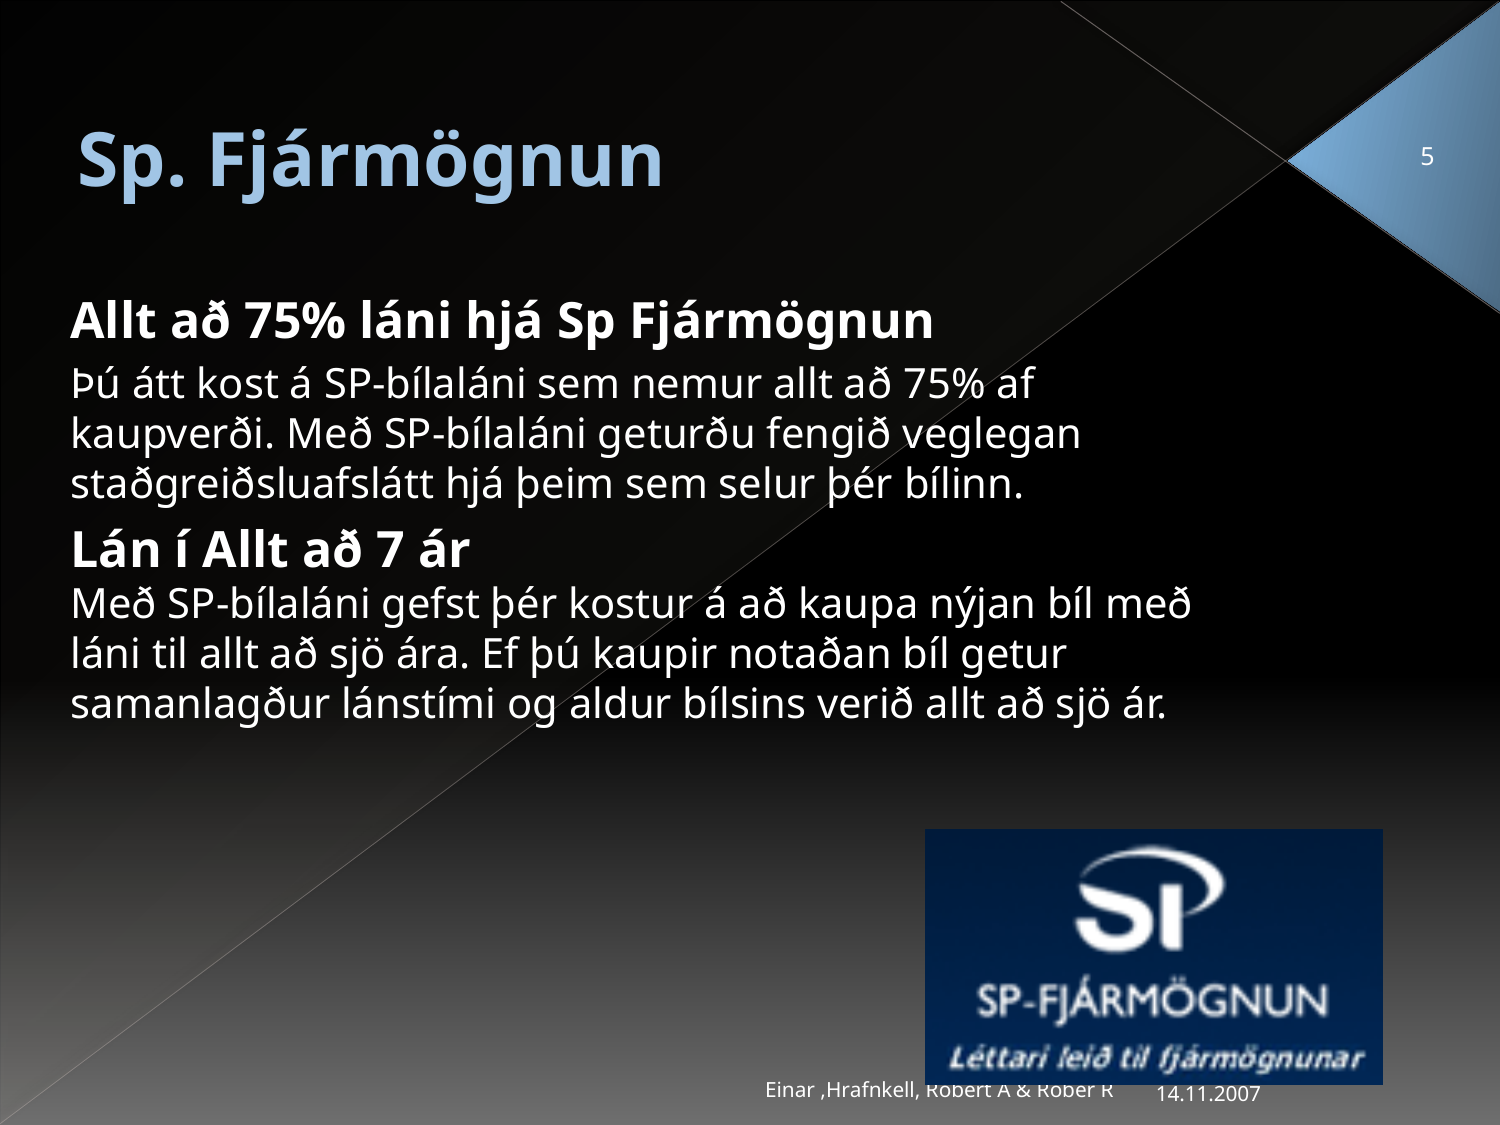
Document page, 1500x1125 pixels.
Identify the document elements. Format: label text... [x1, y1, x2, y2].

footer Einar ,Hrafnkell, Róbert A & Róber R [429, 1063, 1129, 1113]
slide_number 5 [1386, 132, 1469, 183]
title Sp. Fjármögnun [62, 44, 1250, 268]
picture [925, 829, 1384, 1085]
list Allt að 75% láni hjá Sp Fjármögnun Þú átt kost á SP-bílaláni sem nemur allt að 75% af kaupverði. Með SP-bílaláni geturðu fengið veglegan staðgreiðsluafslátt hjá þeim sem selur þér bílinn. Lán í Allt að 7 ár Með SP-bílaláni gefst þér kostur á að kaupa nýjan bíl með láni til allt að sjö ára. Ef þú kaupir notaðan bíl getur samanlagður lánstími og aldur bílsins verið allt að sjö ár. [46, 281, 1215, 1033]
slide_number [1141, 1062, 1491, 1113]
